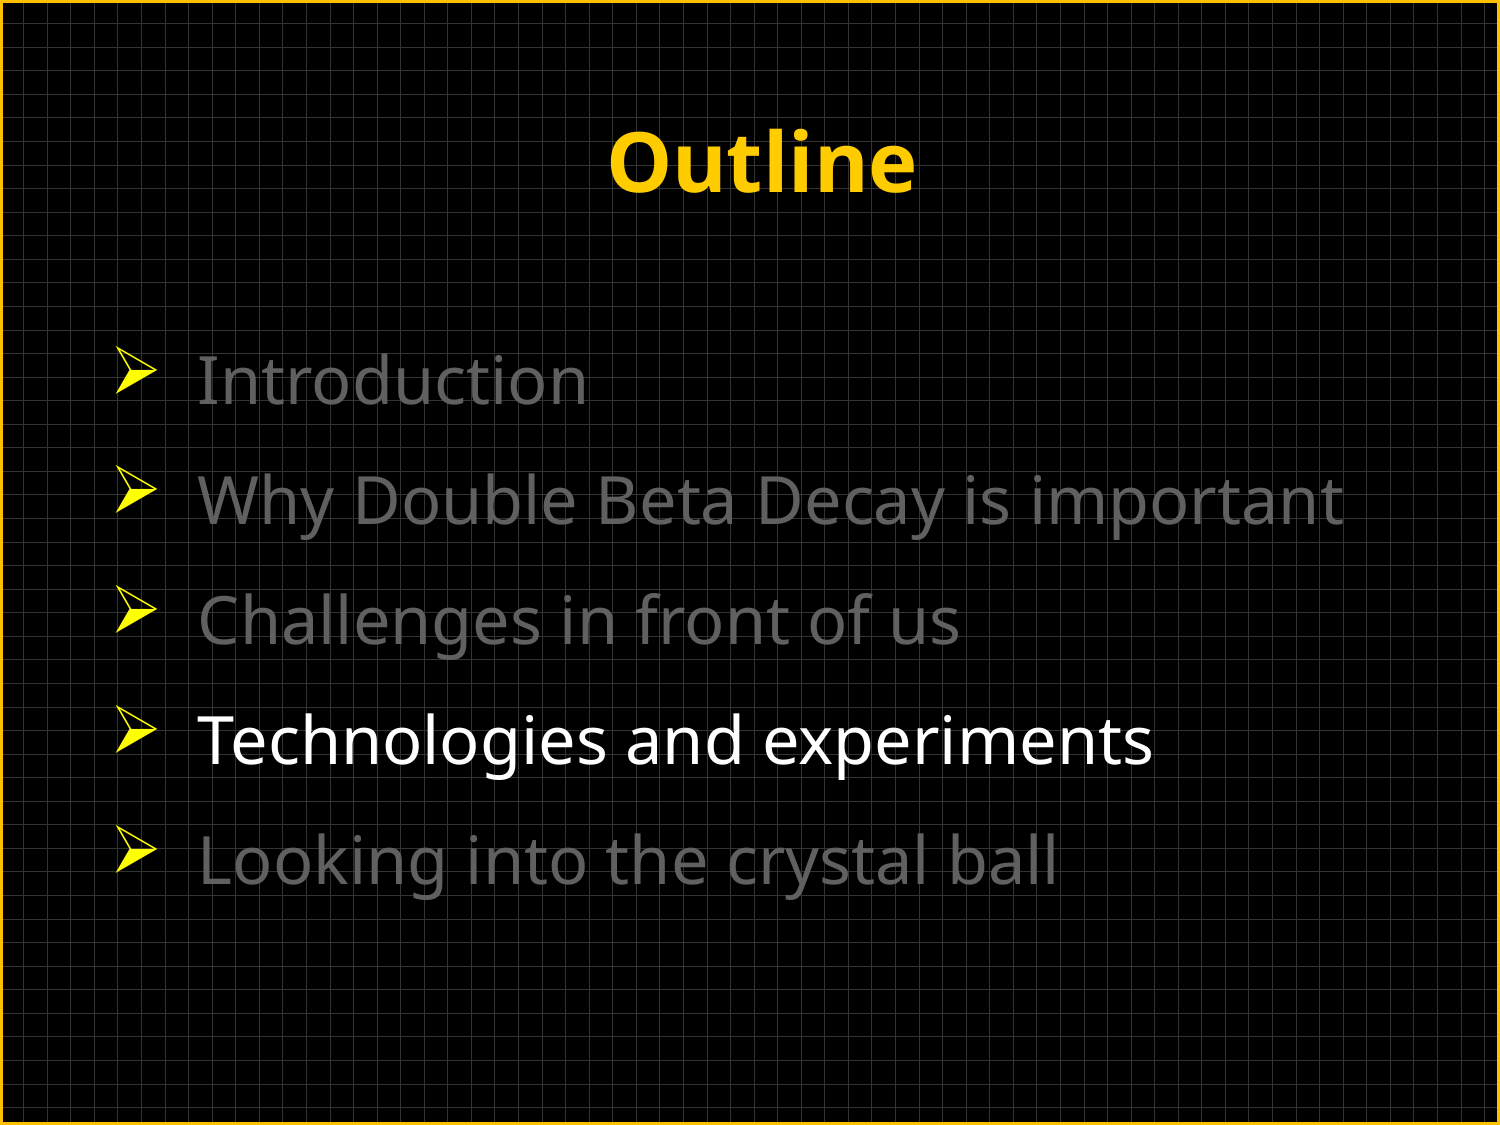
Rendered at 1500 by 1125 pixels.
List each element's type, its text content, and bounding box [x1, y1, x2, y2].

text_box Introduction Why Double Beta Decay is important Challenges in front of us Technologies and experiments Looking into the crystal ball [95, 290, 1361, 906]
text_box [0, 0, 1500, 1125]
text_box Outline [89, 101, 1435, 290]
